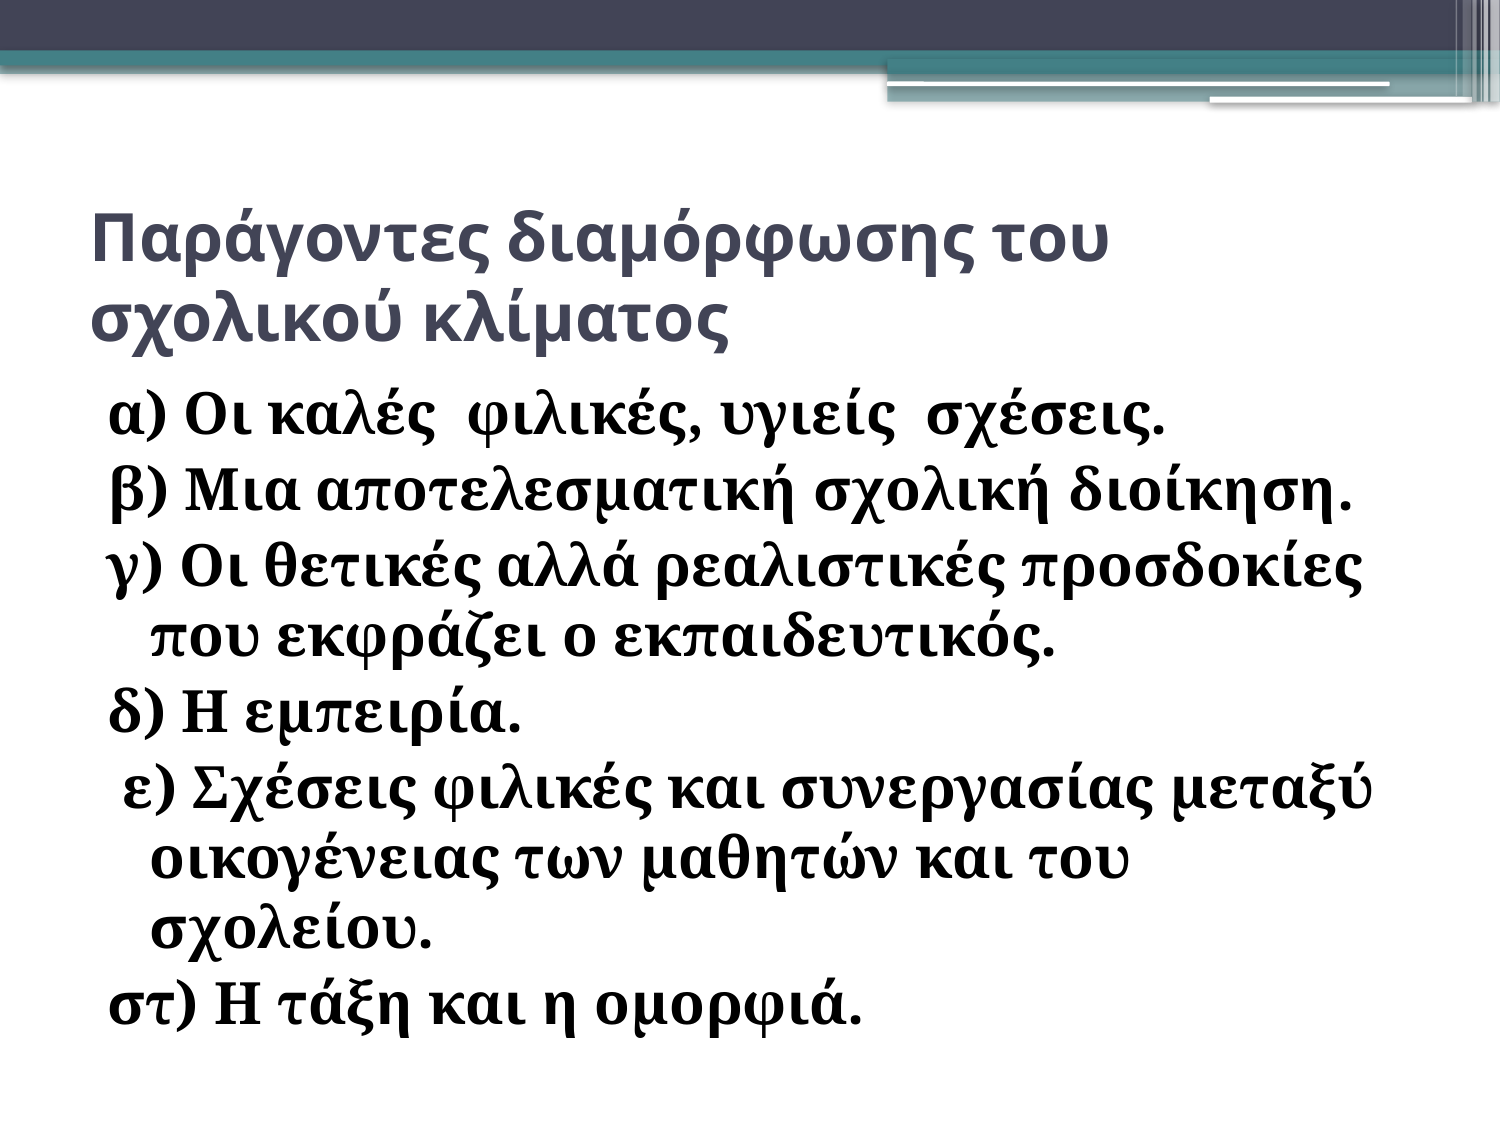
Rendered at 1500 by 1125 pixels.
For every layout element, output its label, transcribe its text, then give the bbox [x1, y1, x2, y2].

title Παράγοντες διαμόρφωσης του σχολικού κλίματος [75, 187, 1425, 363]
list α) Οι καλές φιλικές, υγιείς σχέσεις. β) Μια αποτελεσματική σχολική διοίκηση. γ) Οι θετικές αλλά ρεαλιστικές προσδοκίες που εκφράζει ο εκπαιδευτικός. δ) Η εμπειρία. ε) Σχέσεις φιλικές και συνεργασίας μεταξύ οικογένειας των μαθητών και του σχολείου. στ) Η τάξη και η ομορφιά. [75, 368, 1425, 1079]
